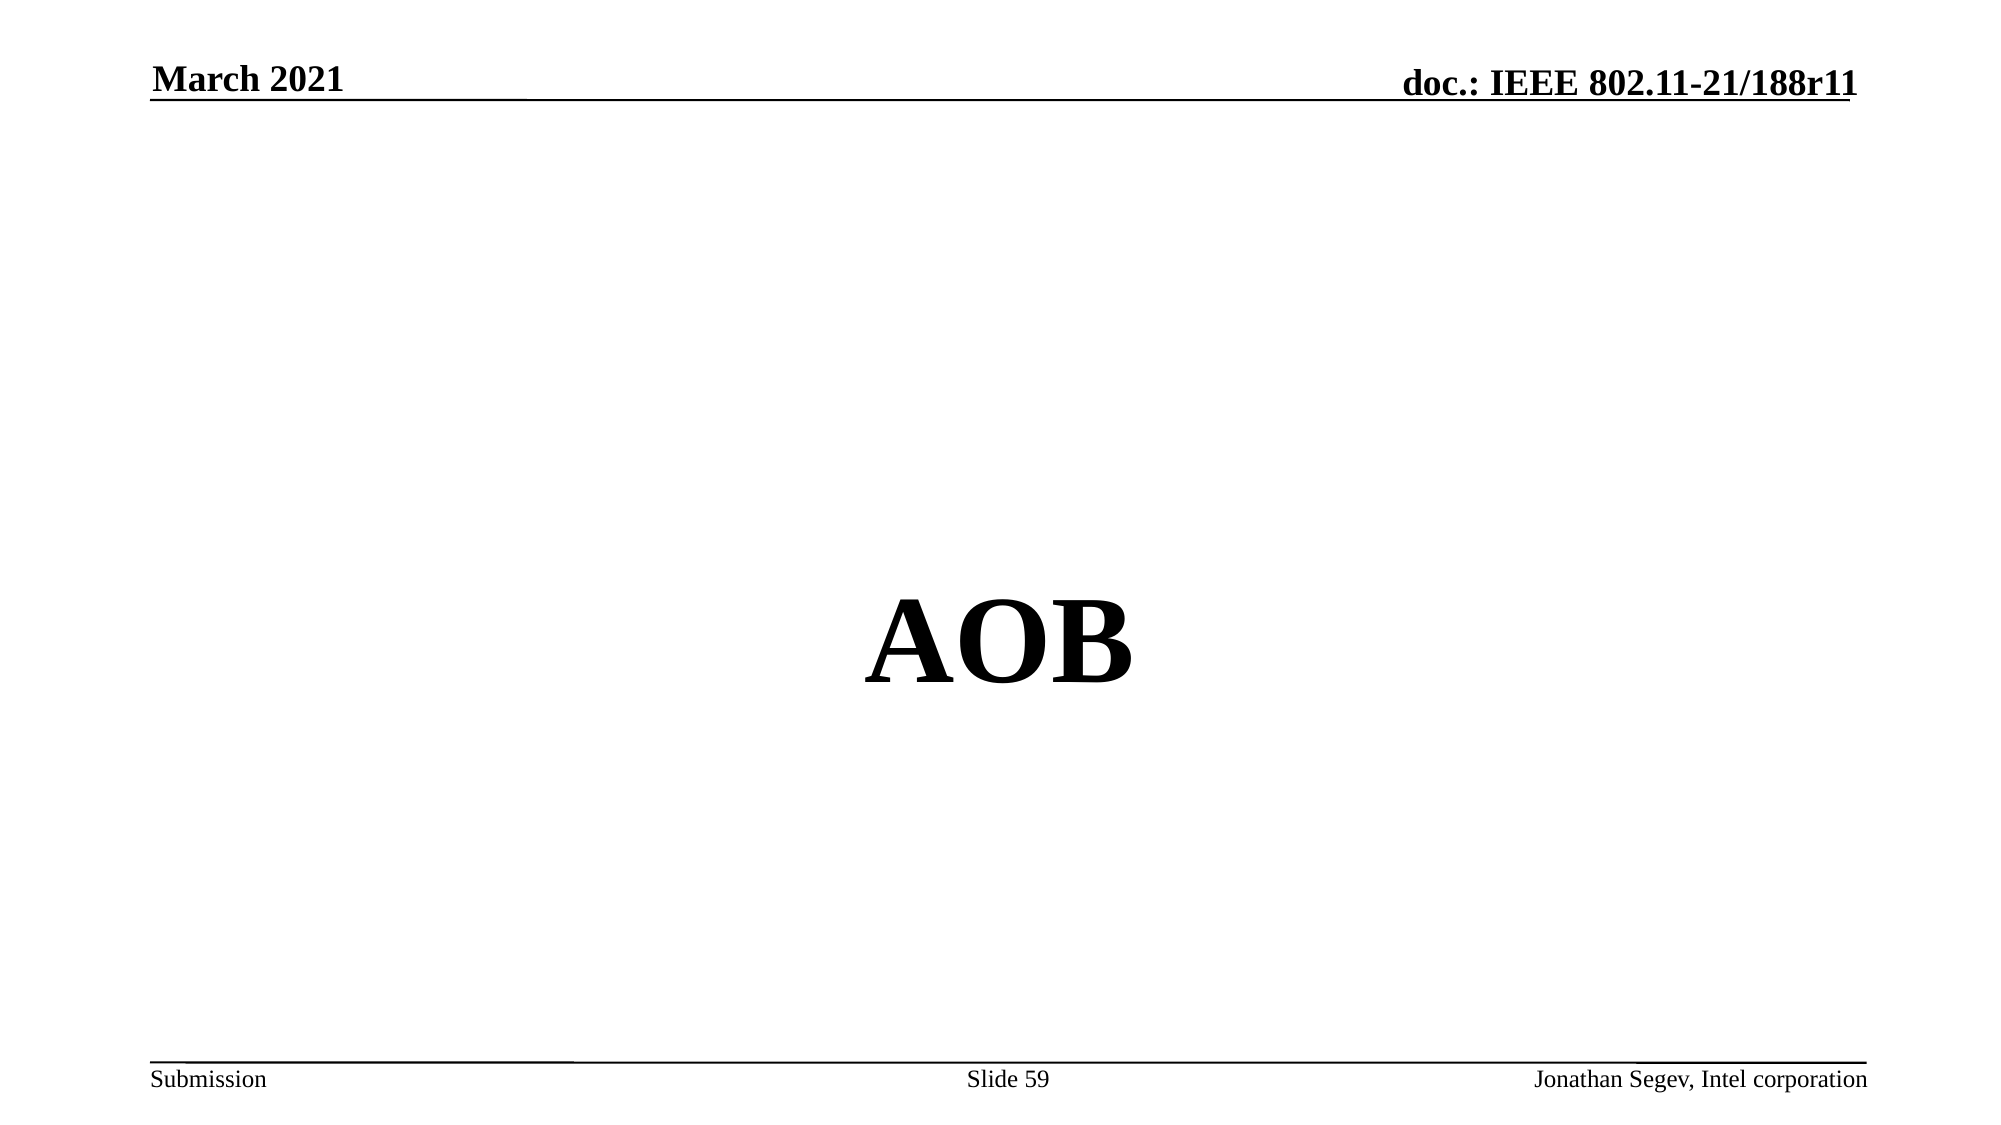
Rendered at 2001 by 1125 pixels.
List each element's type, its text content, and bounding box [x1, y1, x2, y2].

footer Jonathan Segev, Intel corporation [1171, 1061, 1869, 1093]
slide_number Slide 59 [950, 1061, 1067, 1123]
list AOB [149, 324, 1850, 1000]
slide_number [152, 54, 563, 100]
